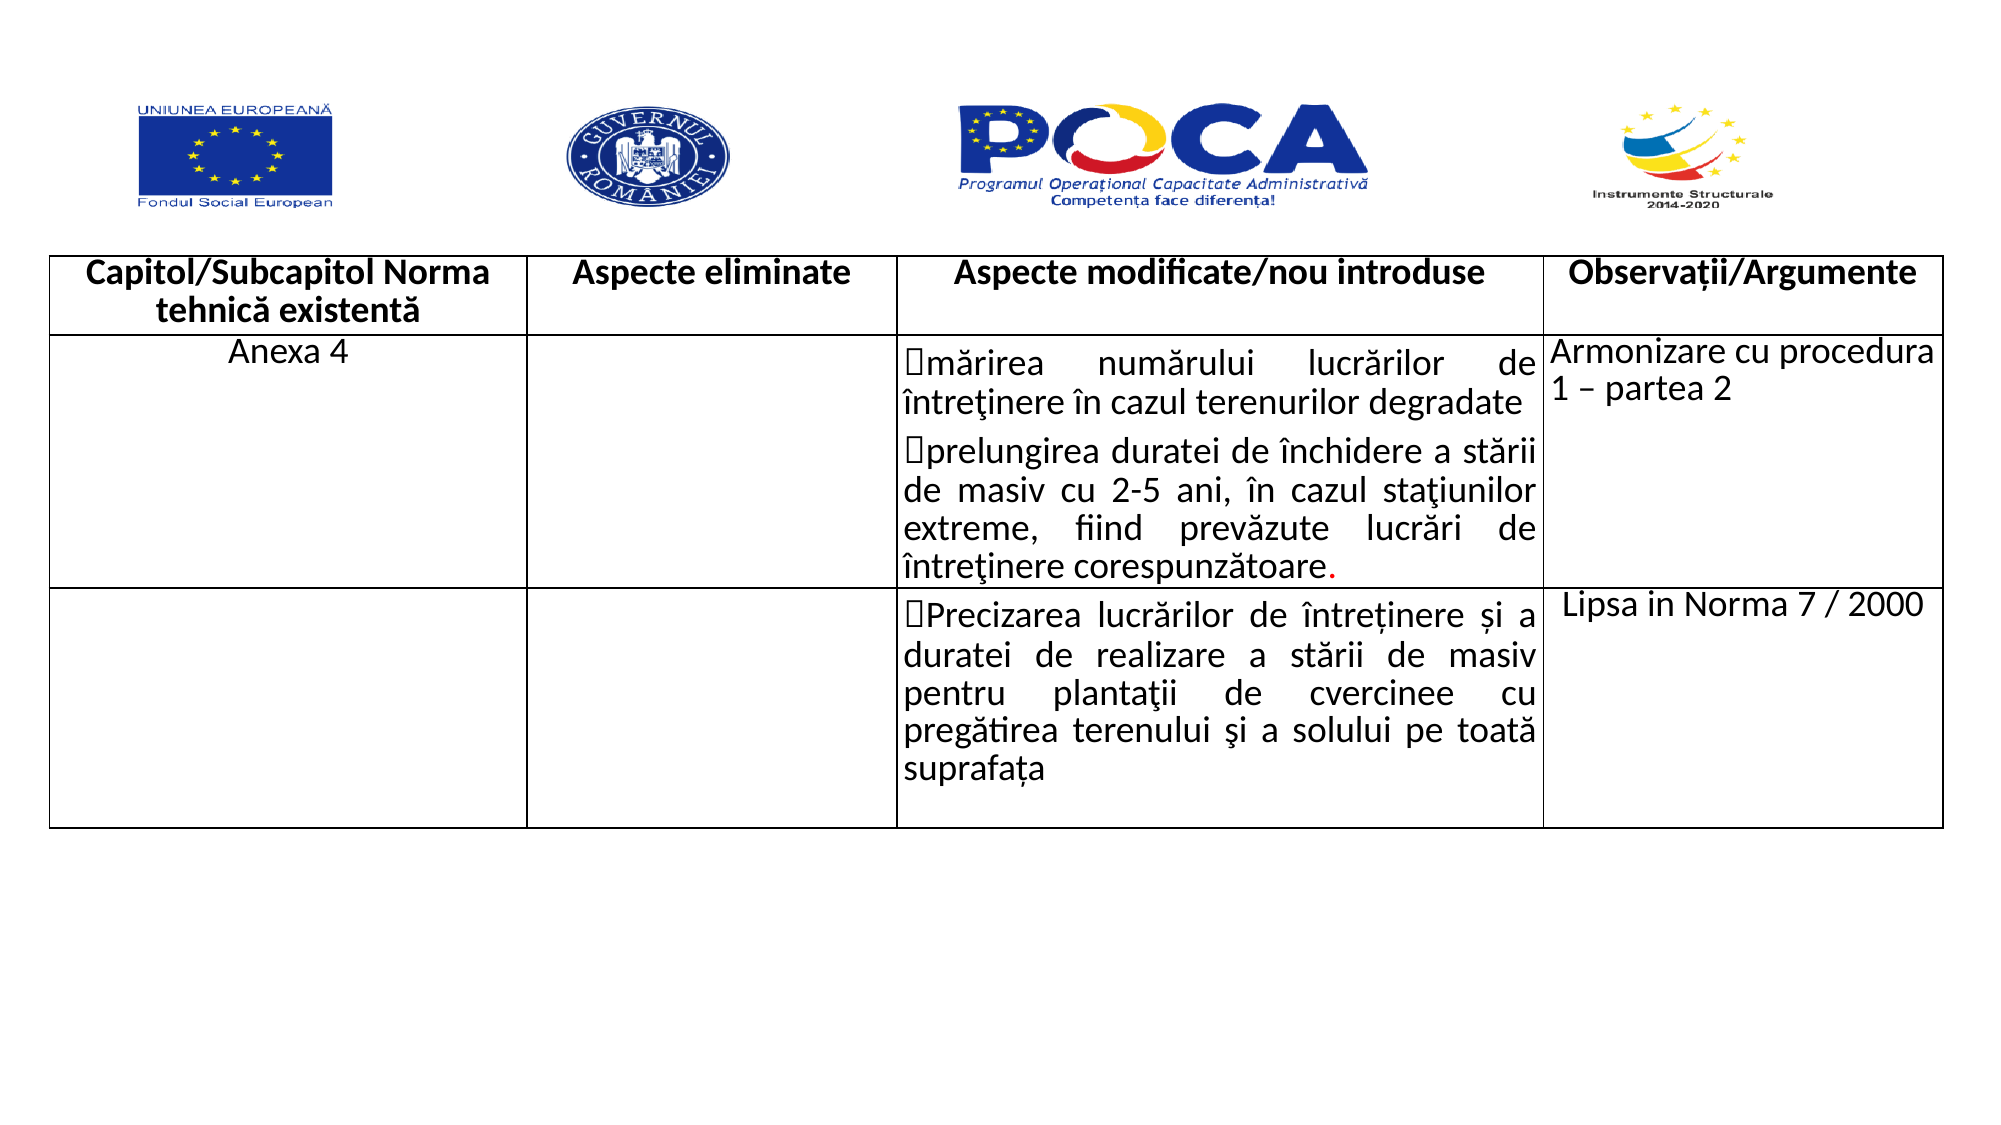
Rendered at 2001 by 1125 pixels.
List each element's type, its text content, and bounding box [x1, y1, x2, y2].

table_cell Lipsa in Norma 7 / 2000 [1544, 589, 1942, 827]
table_cell Anexa 4 [50, 336, 526, 587]
table_cell mărirea numărului lucrărilor de întreţinere în cazul terenurilor degradate prelungirea duratei de închidere a stării de masiv cu 2-5 ani, în cazul staţiunilor extreme, fiind prevăzute lucrări de întreţinere corespunzătoare. [898, 336, 1543, 587]
picture [49, 52, 1898, 259]
table_cell Precizarea lucrărilor de întreţinere şi a duratei de realizare a stării de masiv pentru plantaţii de cvercinee cu pregătirea terenului şi a solului pe toată suprafața [898, 589, 1543, 827]
table_header Observații/Argumente [1544, 257, 1942, 334]
table_header Capitol/Subcapitol Norma tehnică existentă [50, 259, 526, 334]
table_header Aspecte modificate/nou introduse [898, 259, 1543, 334]
table_cell [528, 673, 896, 827]
table_header Aspecte eliminate [528, 259, 896, 334]
text_box [503, 567, 1540, 673]
table_cell Armonizare cu procedura 1 – partea 2 [1544, 336, 1942, 587]
table_cell [528, 336, 896, 567]
table_cell [50, 589, 526, 827]
